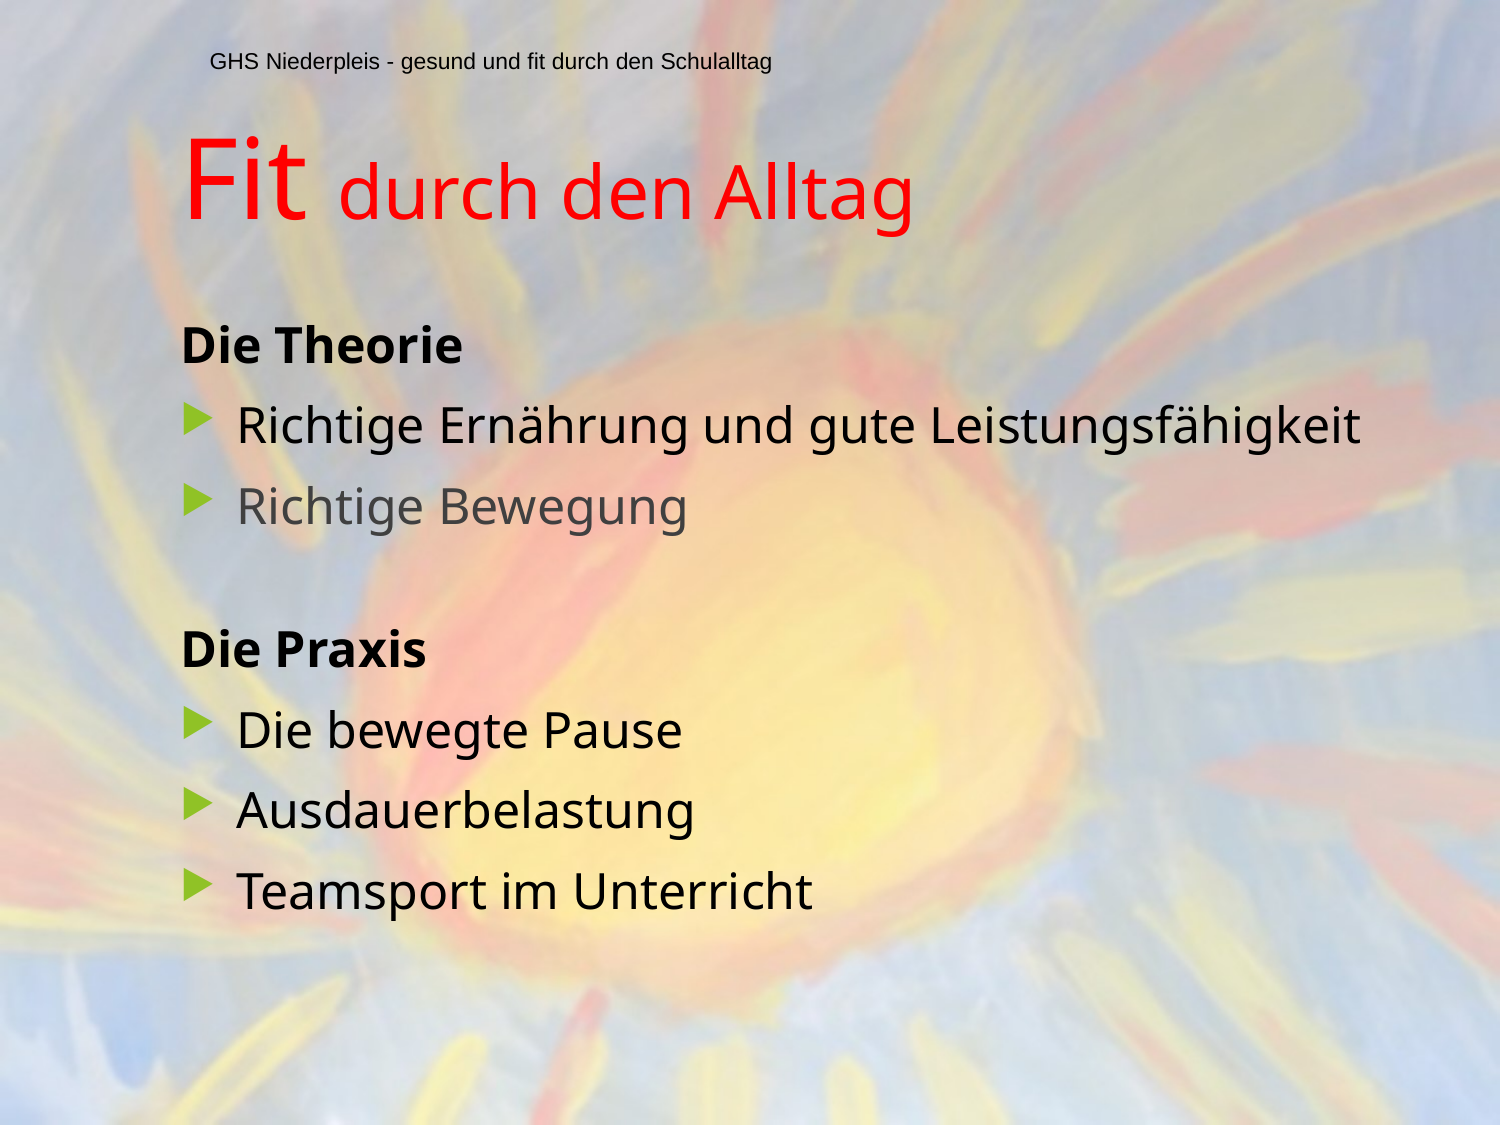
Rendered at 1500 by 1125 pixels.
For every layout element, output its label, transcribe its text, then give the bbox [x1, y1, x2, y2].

title Fit durch den Alltag [165, 99, 1430, 268]
text_box Die Praxis Die bewegte Pause Ausdauerbelastung Teamsport im Unterricht [164, 609, 1453, 976]
text_box Die Theorie Richtige Ernährung und gute Leistungsfähigkeit Richtige Bewegung [164, 305, 1453, 580]
picture [0, 0, 1500, 1125]
text_box GHS Niederpleis - gesund und fit durch den Schulalltag [194, 39, 1210, 82]
